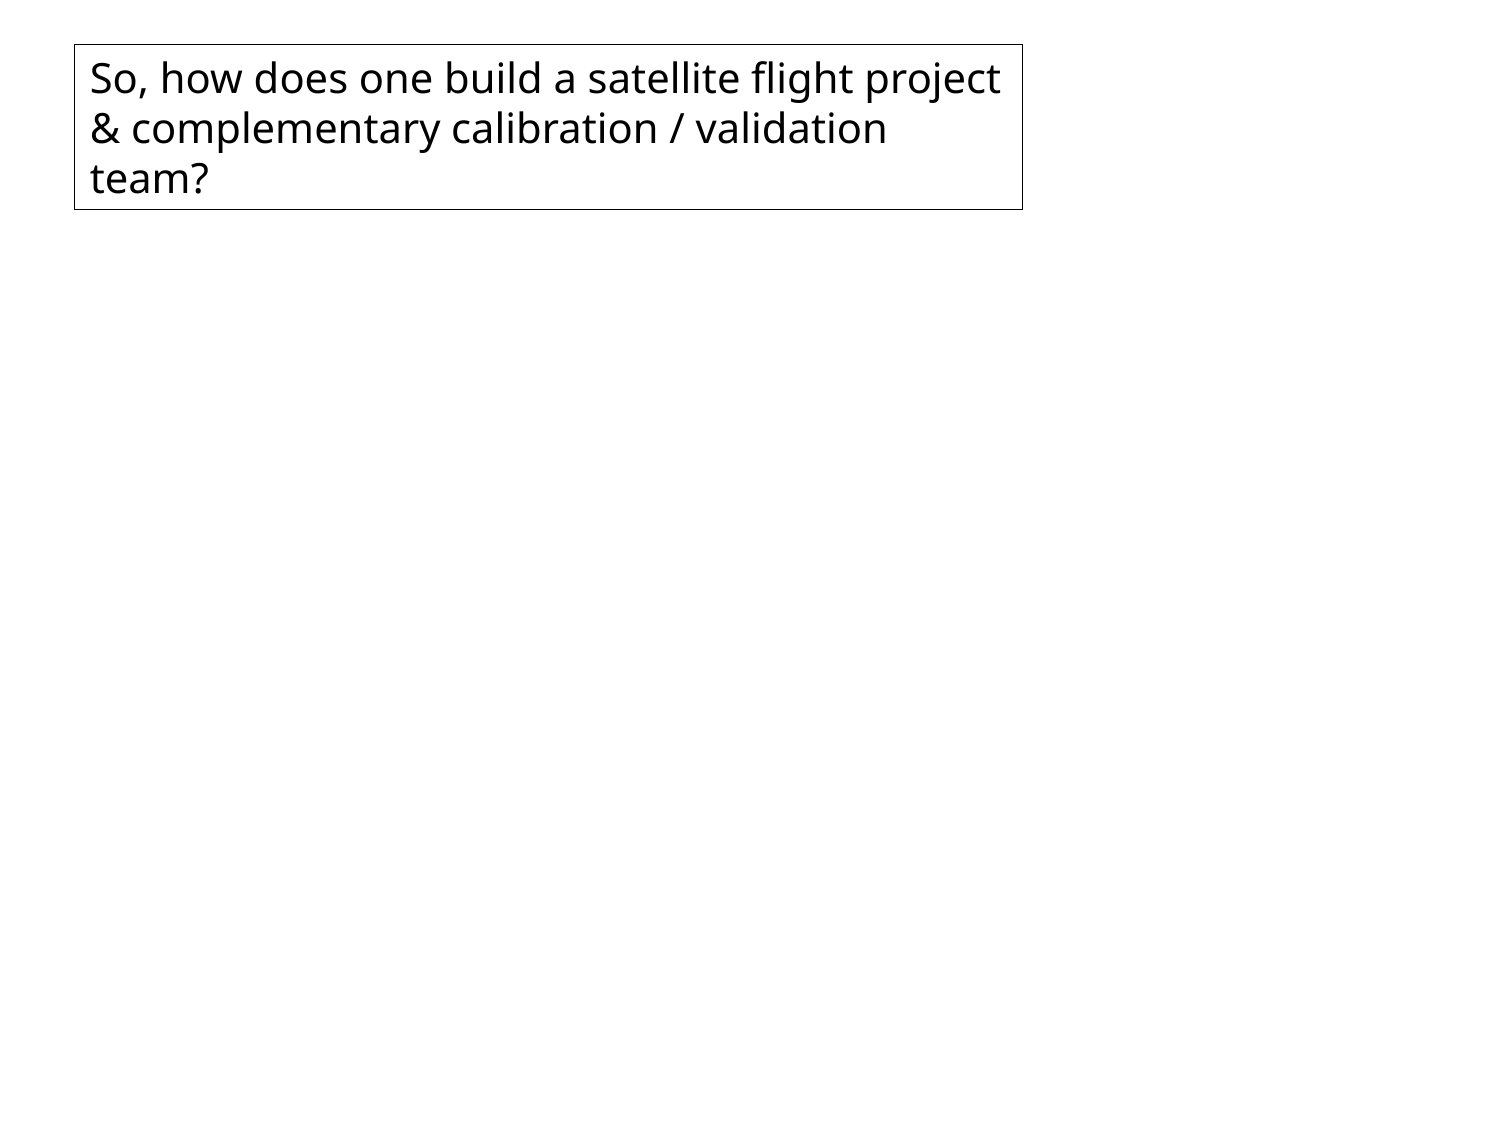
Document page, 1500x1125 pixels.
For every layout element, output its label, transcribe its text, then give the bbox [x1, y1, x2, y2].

text_box So, how does one build a satellite flight project & complementary calibration / validation team? [74, 44, 1023, 210]
